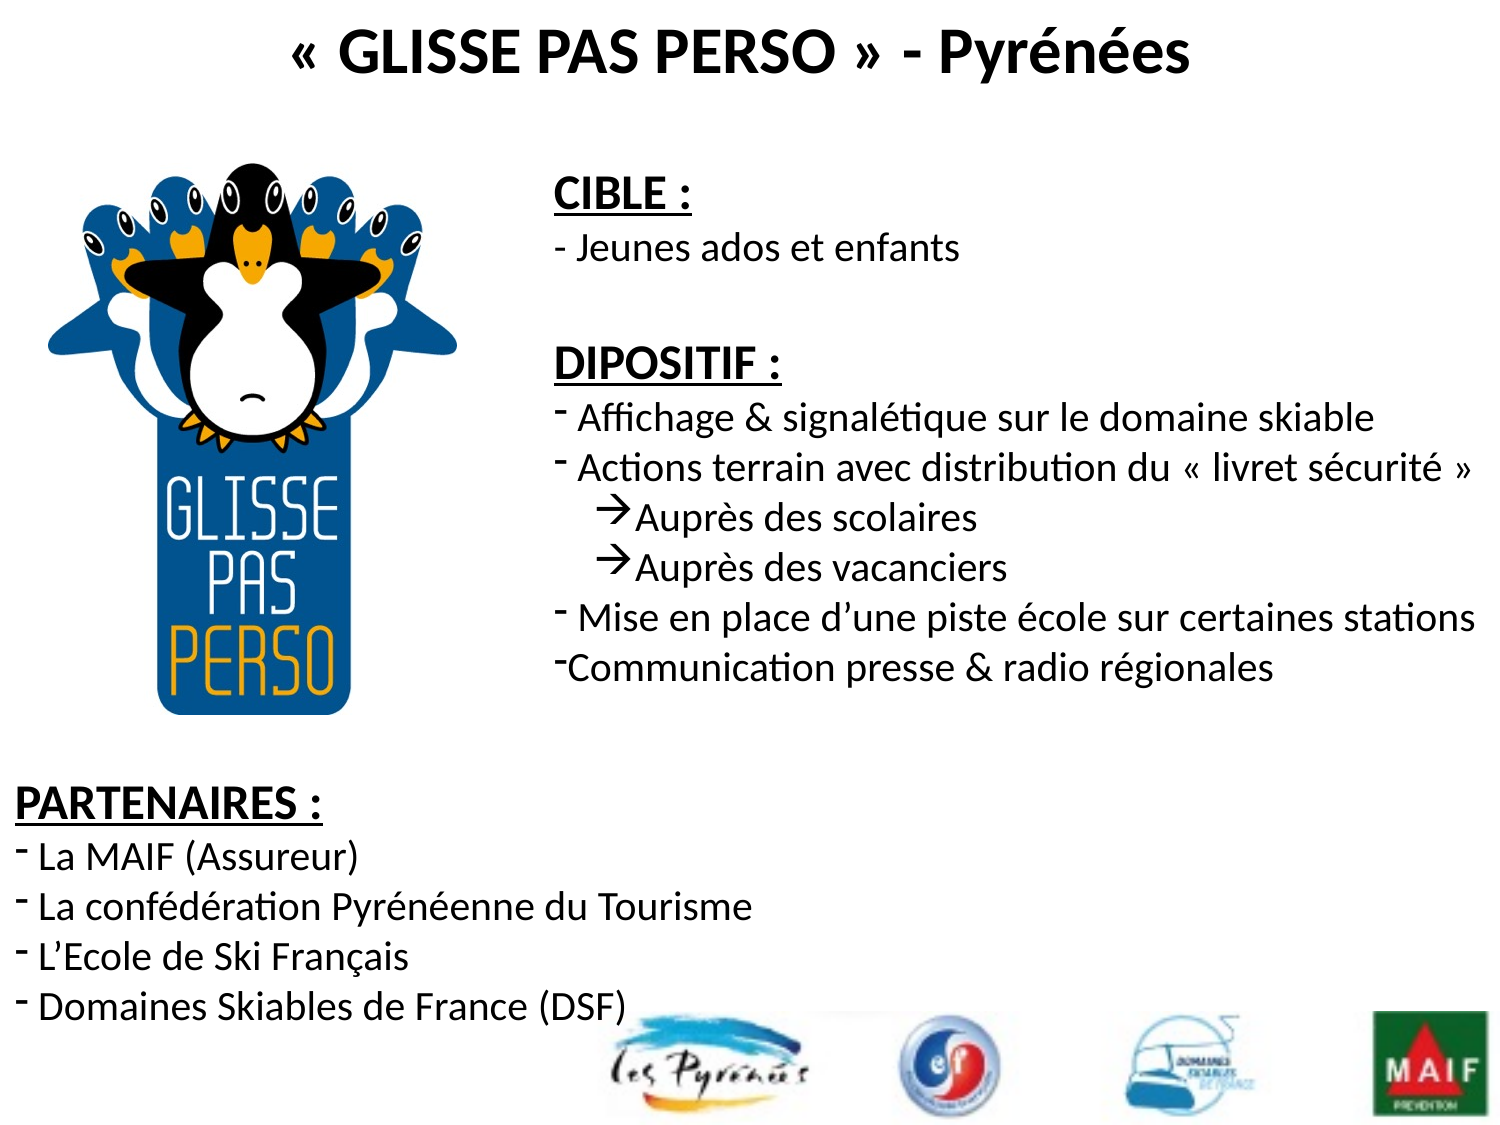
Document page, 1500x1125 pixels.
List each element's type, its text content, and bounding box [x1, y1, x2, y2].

text_box CIBLE : - Jeunes ados et enfants DIPOSITIF : Affichage & signalétique sur le domaine skiable Actions terrain avec distribution du « livret sécurité » Auprès des scolaires Auprès des vacanciers Mise en place d’une piste école sur certaines stations Communication presse & radio régionales [538, 152, 1500, 748]
picture [48, 163, 458, 716]
text_box PARTENAIRES : La MAIF (Assureur) La confédération Pyrénéenne du Tourisme L’Ecole de Ski Français Domaines Skiables de France (DSF) [0, 761, 821, 1087]
picture [515, 1011, 1500, 1125]
text_box « GLISSE PAS PERSO » - Pyrénées [272, 0, 1207, 95]
